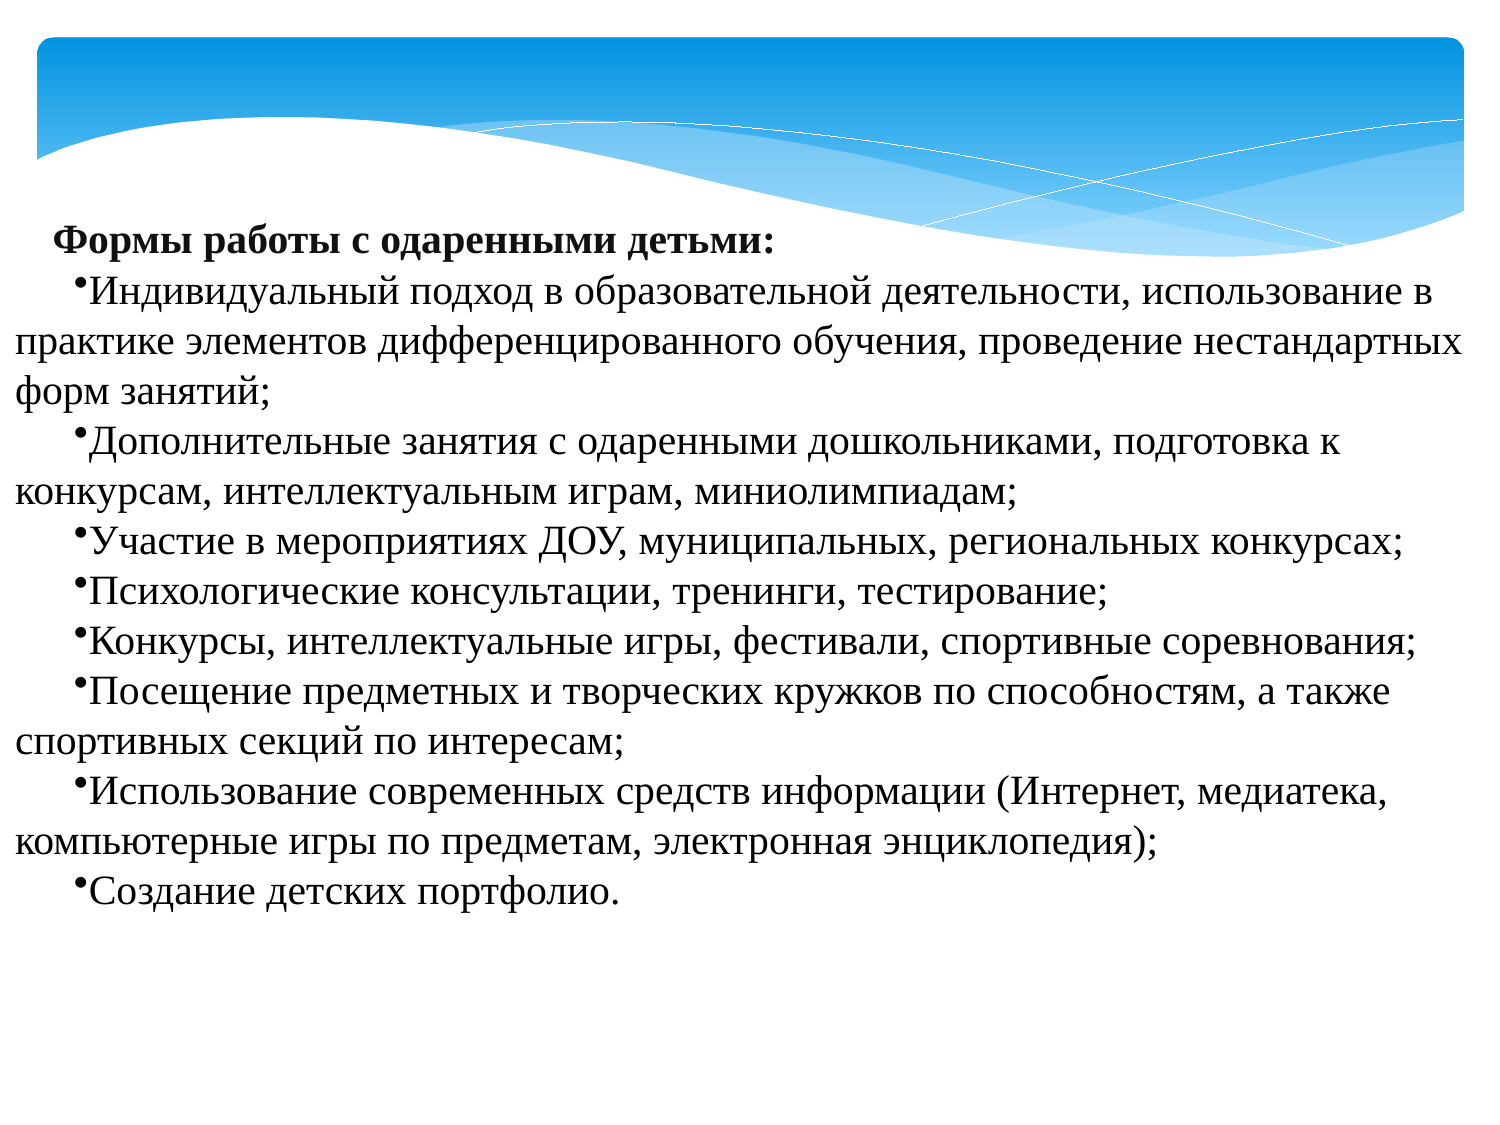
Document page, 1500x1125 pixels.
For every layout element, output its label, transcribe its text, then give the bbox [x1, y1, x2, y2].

text_box Формы работы с одаренными детьми: Индивидуальный подход в образовательной деятельности, использование в практике элементов дифференцированного обучения, проведение нестандартных форм занятий; Дополнительные занятия с одаренными дошкольниками, подготовка к конкурсам, интеллектуальным играм, миниолимпиадам; Участие в мероприятиях ДОУ, муниципальных, региональных конкурсах; Психологические консультации, тренинги, тестирование; Конкурсы, интеллектуальные игры, фестивали, спортивные соревнования; Посещение предметных и творческих кружков по способностям, а также спортивных секций по интересам; Использование современных средств информации (Интернет, медиатека, компьютерные игры по предметам, электронная энциклопедия); Создание детских портфолио. [0, 204, 1500, 921]
